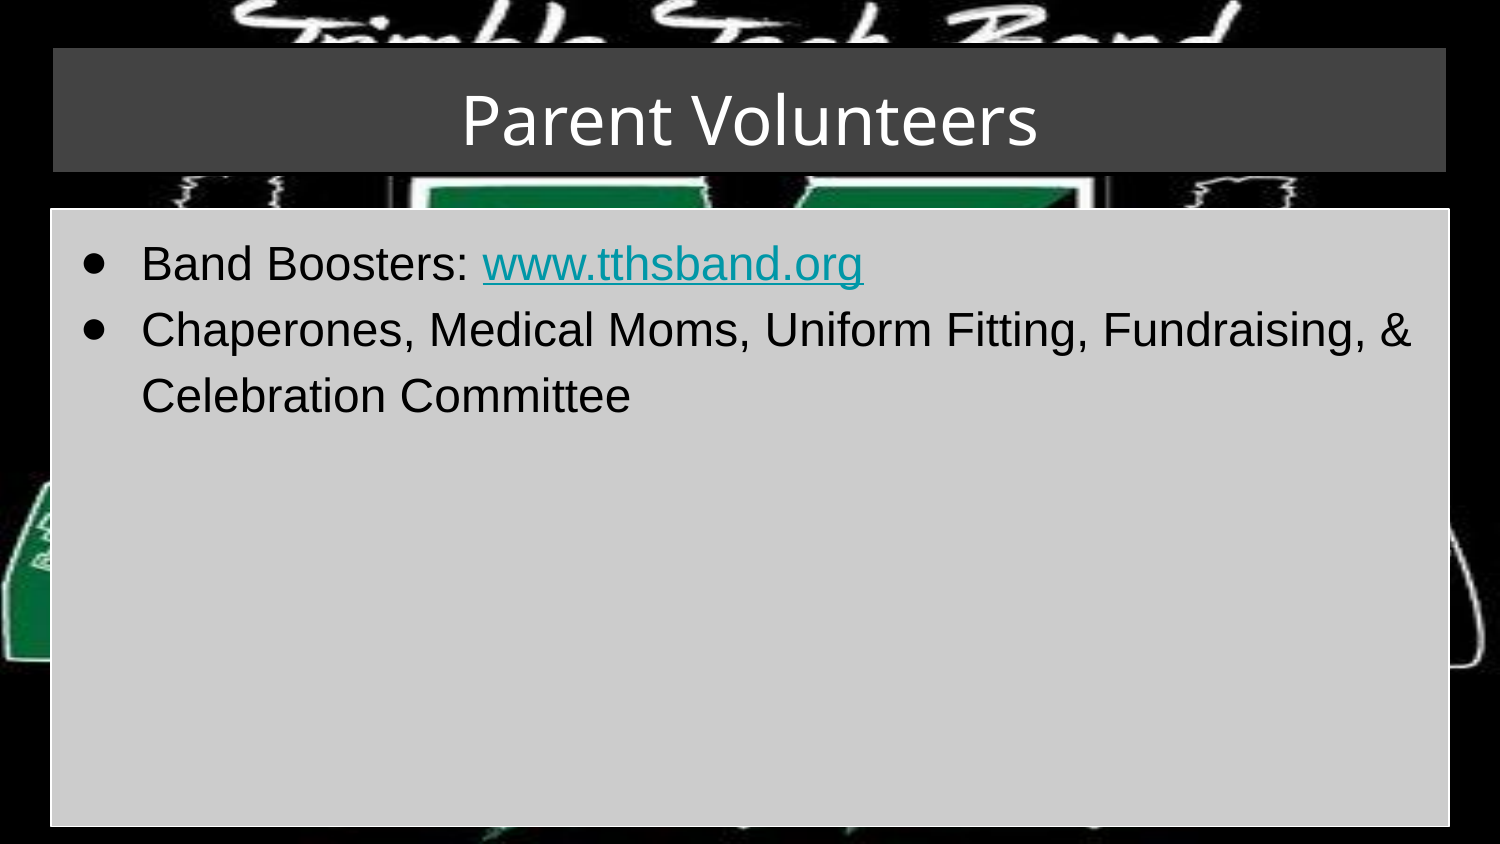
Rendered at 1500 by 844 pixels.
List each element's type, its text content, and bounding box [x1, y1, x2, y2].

title Parent Volunteers [51, 45, 1449, 174]
picture [0, 0, 1500, 844]
subtitle Band Boosters: www.tthsband.org Chaperones, Medical Moms, Uniform Fitting, Fundraising, & Celebration Committee [51, 208, 1449, 827]
